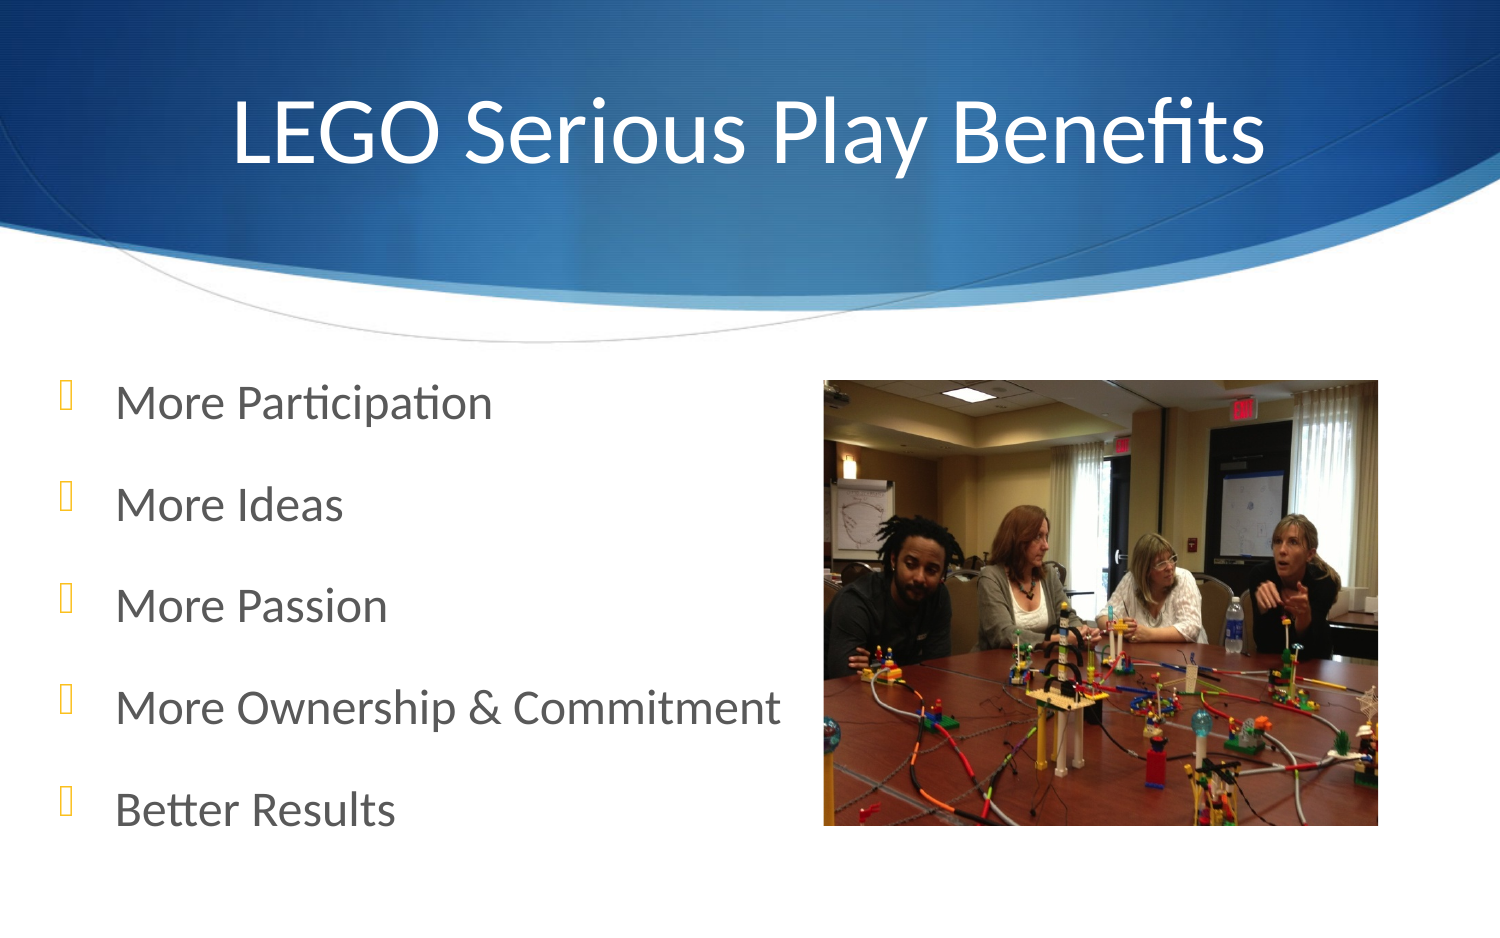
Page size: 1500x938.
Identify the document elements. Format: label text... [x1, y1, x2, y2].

title LEGO Serious Play Benefits [75, 47, 1425, 204]
list More Participation More Ideas More Passion More Ownership & Commitment Better Results [43, 361, 800, 897]
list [823, 380, 1379, 826]
picture [0, 0, 1500, 938]
